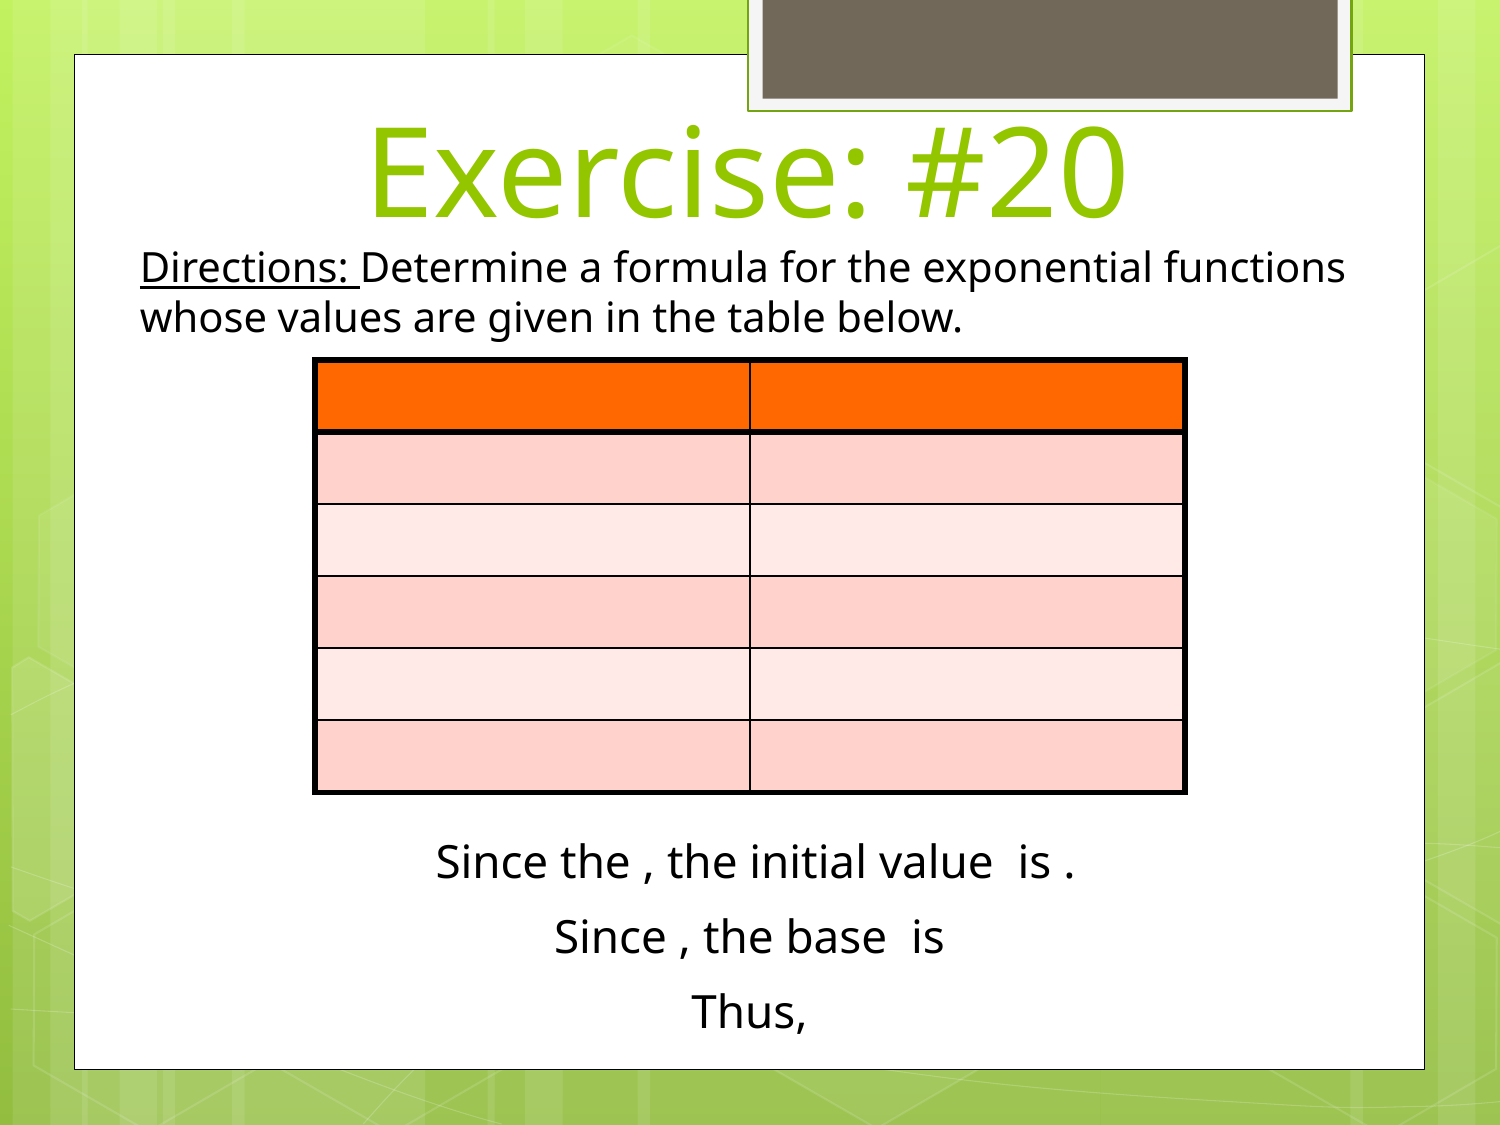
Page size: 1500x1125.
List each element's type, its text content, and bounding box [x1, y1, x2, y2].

text_box Directions: Determine a formula for the exponential functions whose values are given in the table below. [125, 233, 1375, 349]
title Exercise: #20 [171, 62, 1324, 233]
